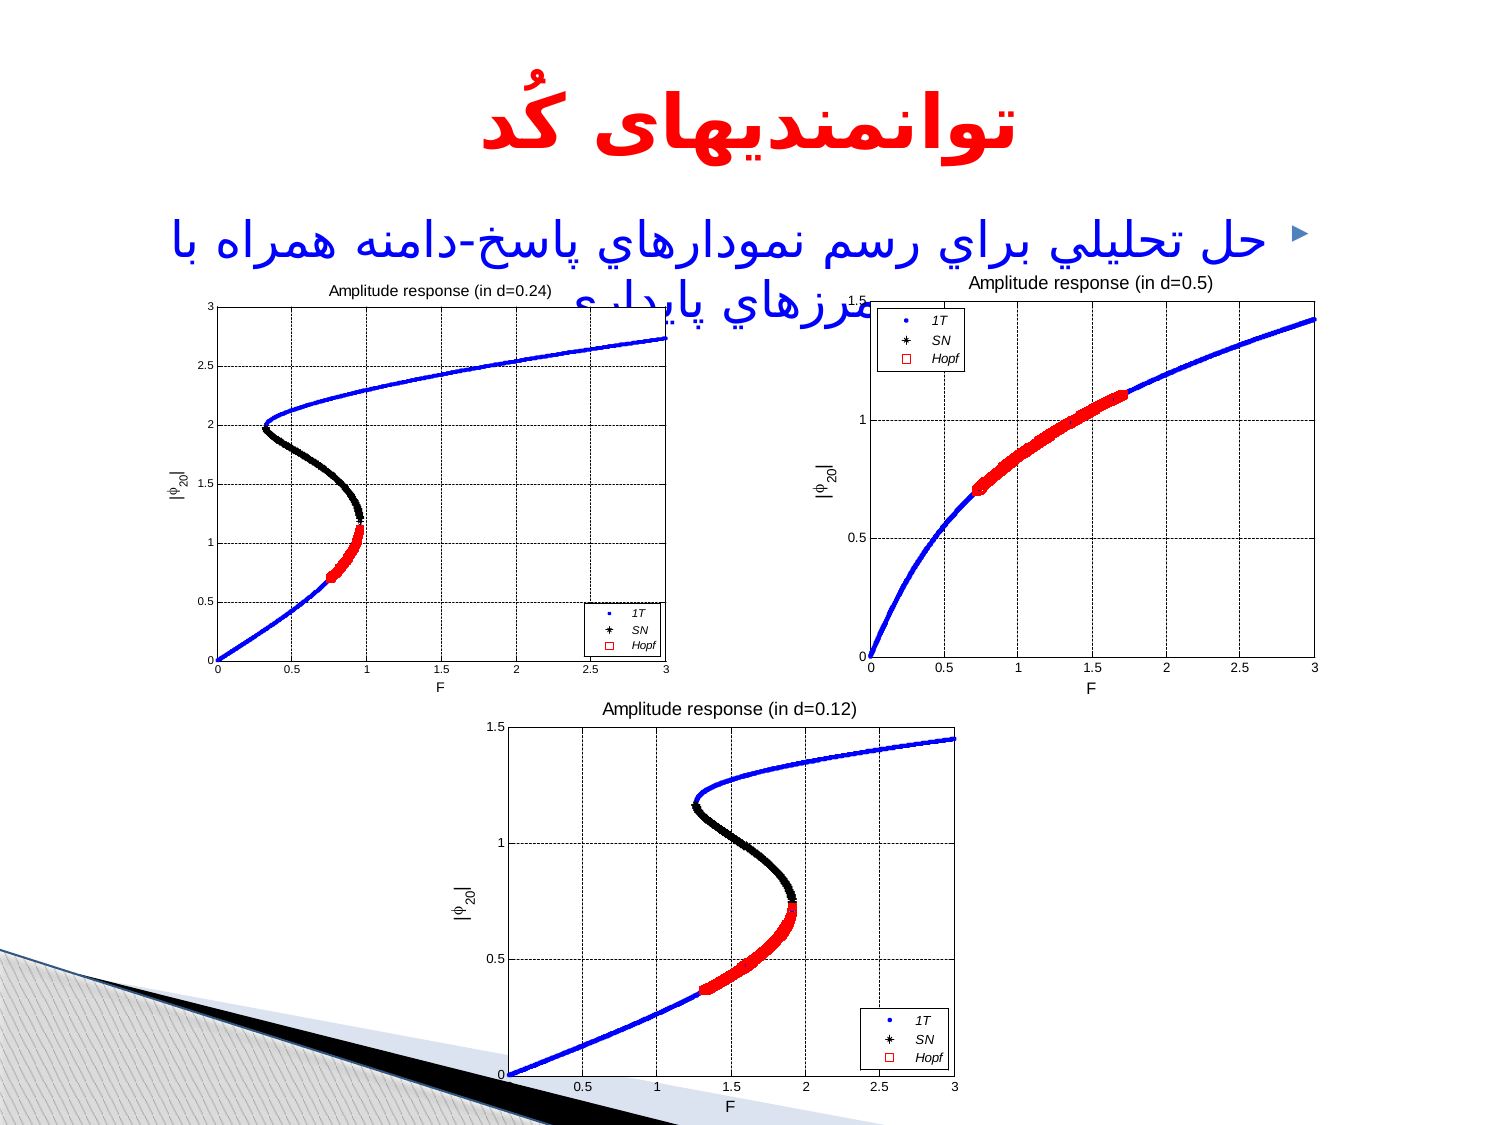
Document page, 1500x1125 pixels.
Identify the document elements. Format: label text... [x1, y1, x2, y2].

list حل تحليلي براي رسم نمودارهاي پاسخ-دامنه همراه با مرزهاي پايداري [75, 213, 1425, 943]
title توانمندیهای کُد [75, 24, 1425, 213]
picture [164, 274, 1323, 1116]
